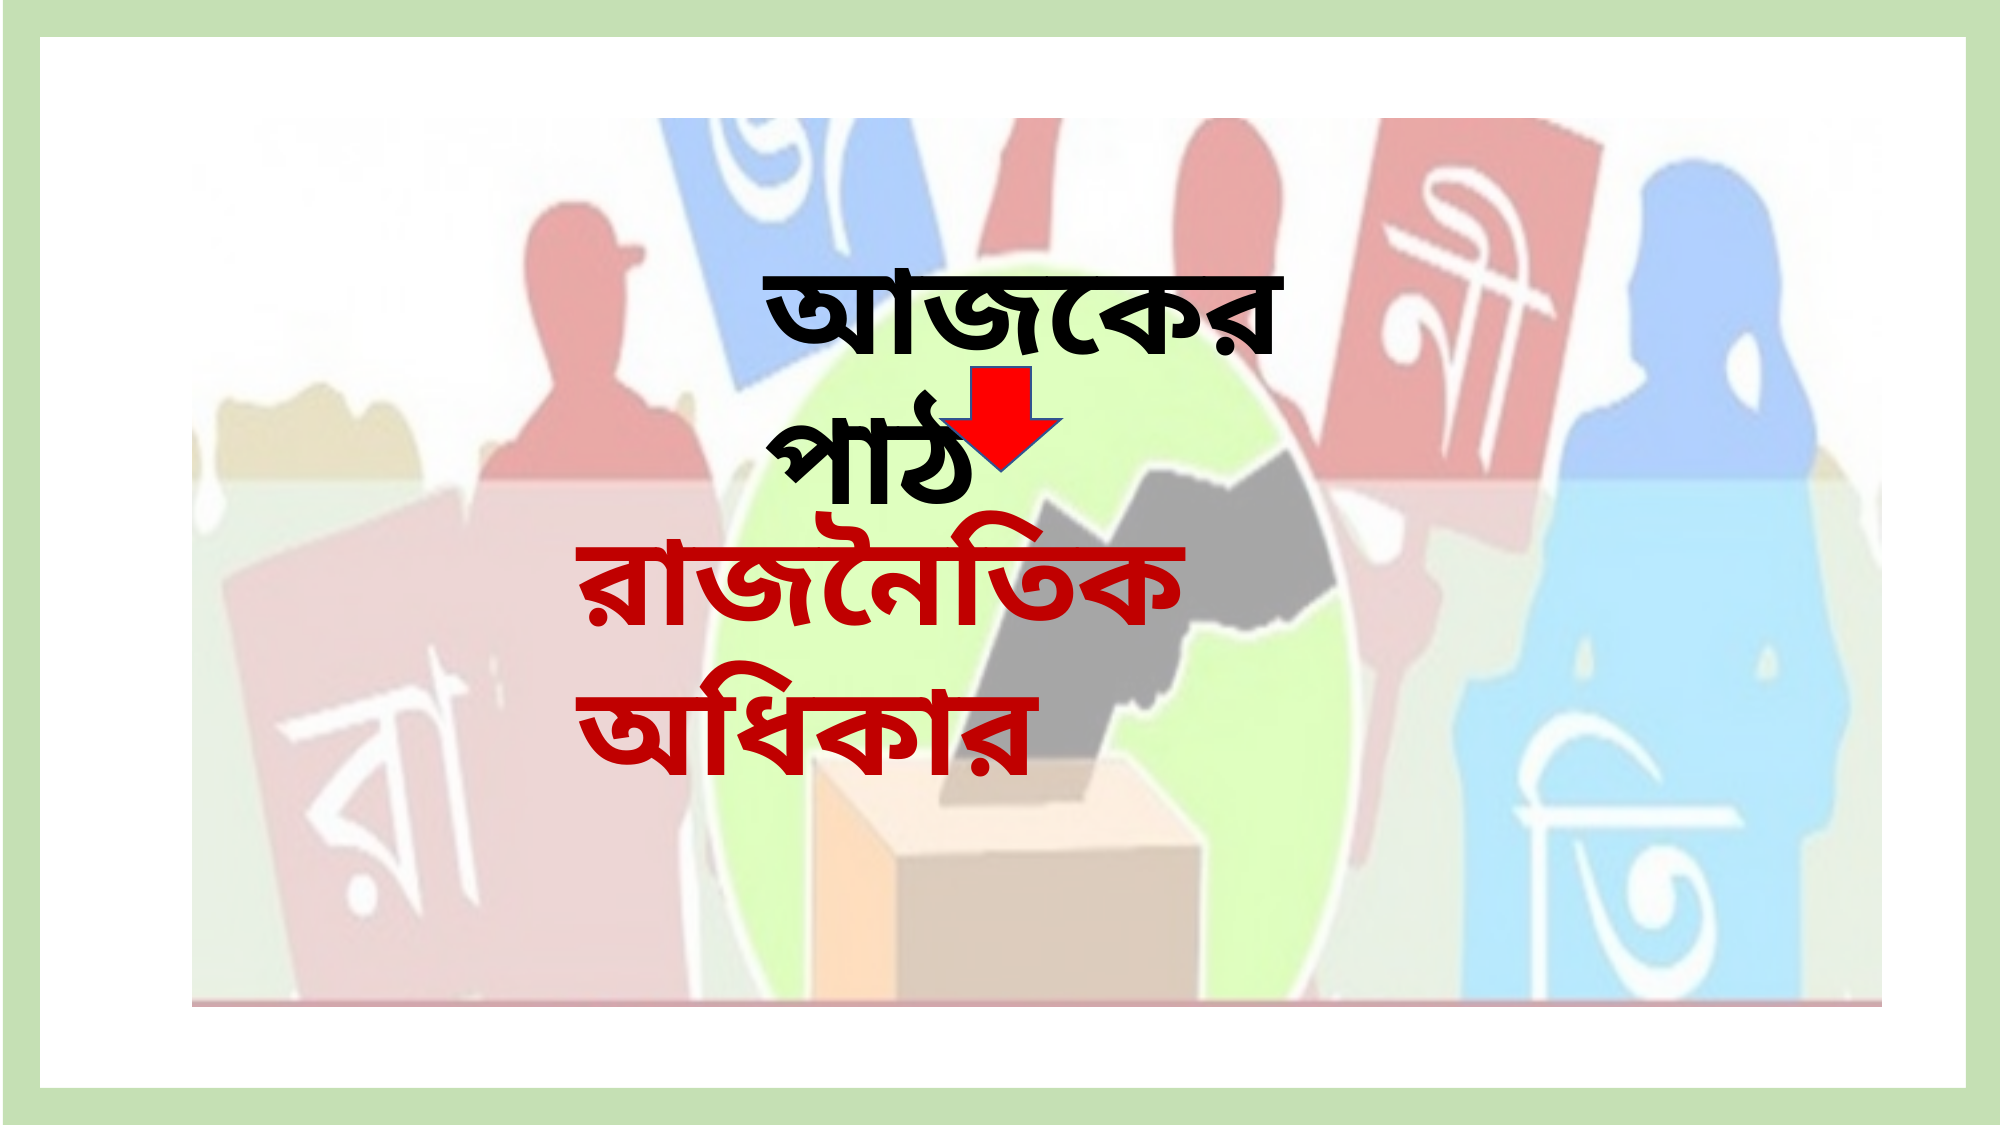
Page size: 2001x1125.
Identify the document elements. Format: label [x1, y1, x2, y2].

picture [192, 118, 1882, 1007]
text_box [2, 0, 2000, 1125]
